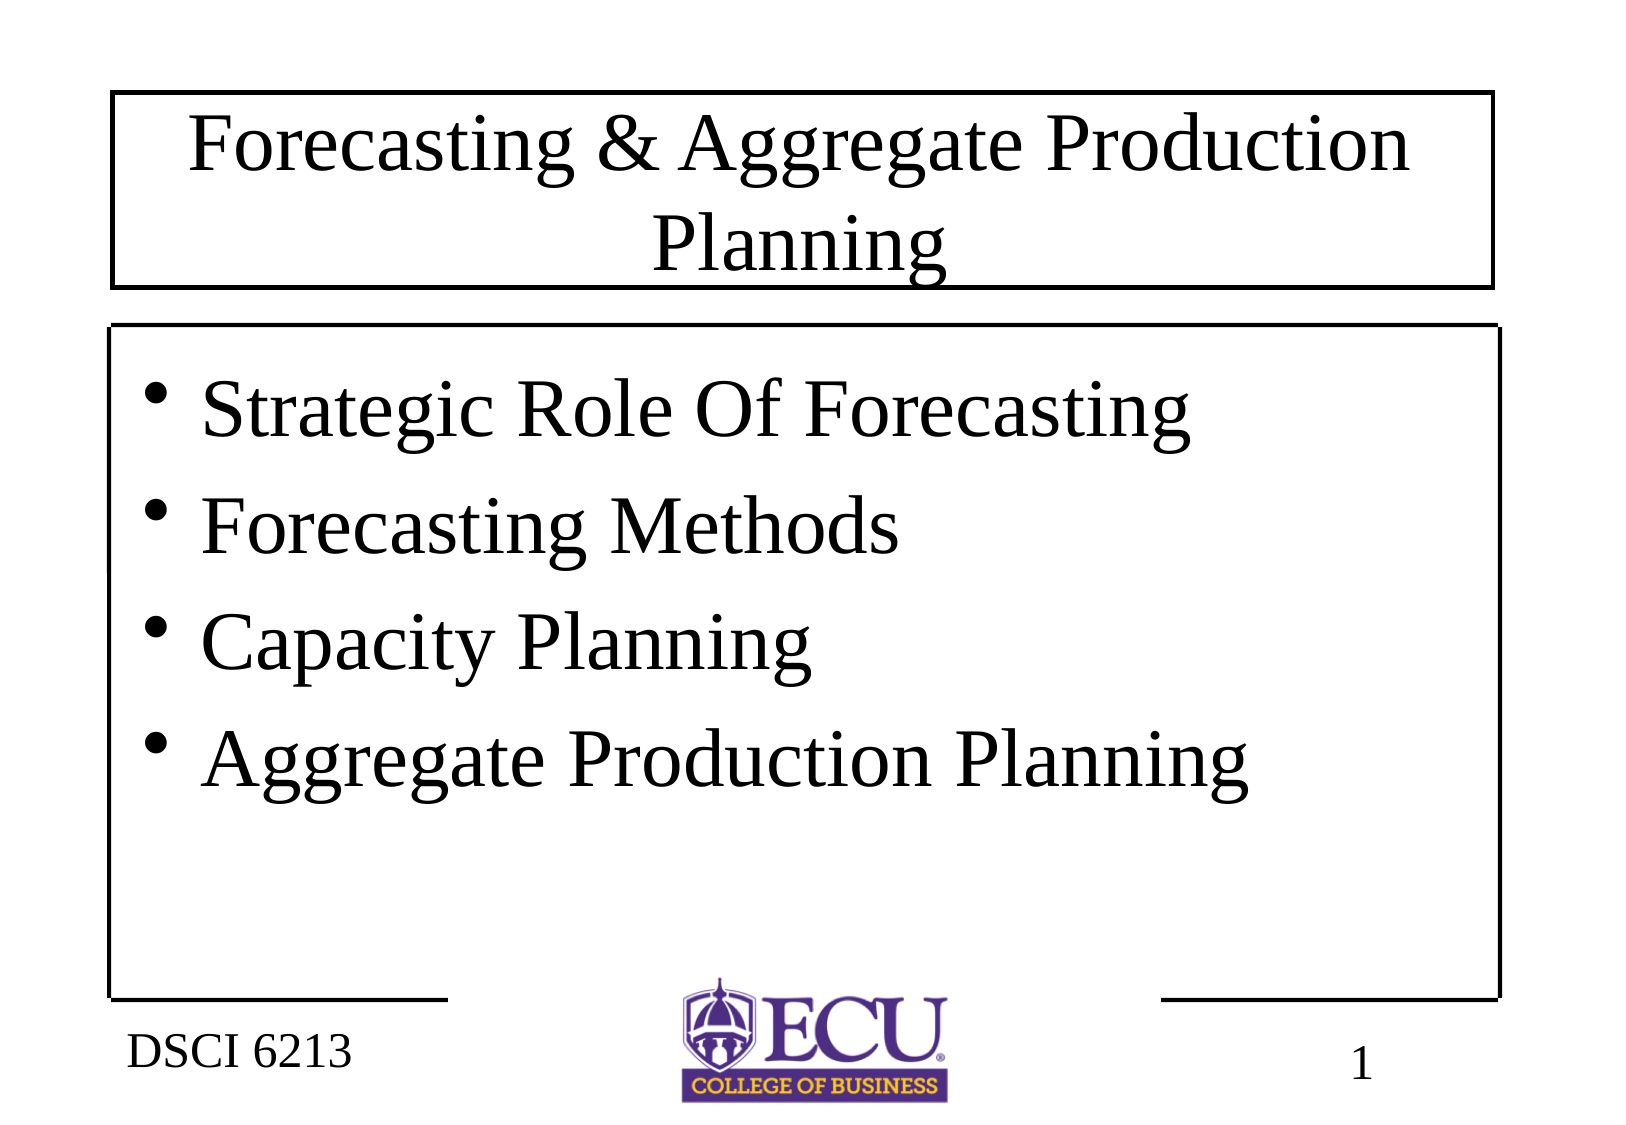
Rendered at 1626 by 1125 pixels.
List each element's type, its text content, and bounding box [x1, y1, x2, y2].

list Strategic Role Of Forecasting Forecasting Methods Capacity Planning Aggregate Production Planning [126, 345, 1500, 963]
title Forecasting & Aggregate Production Planning [85, 73, 1515, 302]
picture [674, 971, 952, 1124]
